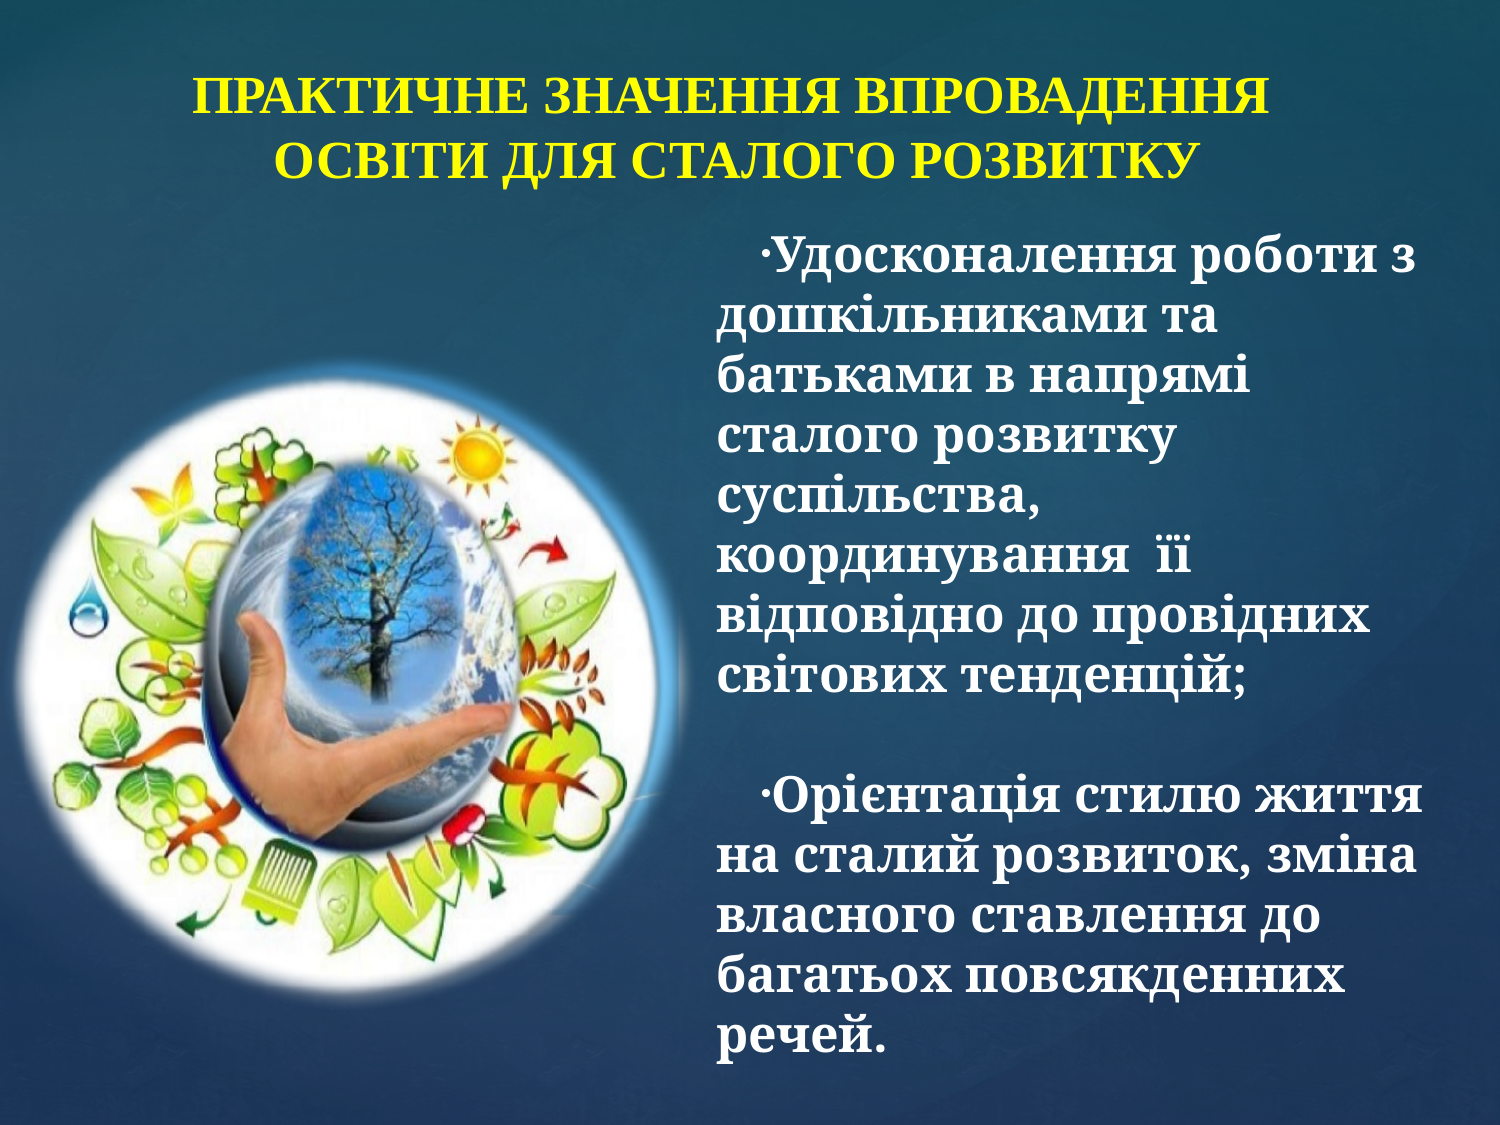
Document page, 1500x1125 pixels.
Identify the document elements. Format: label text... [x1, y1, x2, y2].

picture [0, 349, 698, 1012]
list Удосконалення роботи з дошкільниками та батьками в напрямі сталого розвитку суспільства, координування її відповідно до провідних світових тенденцій; Орієнтація стилю життя на сталий розвиток, зміна власного ставлення до багатьох повсякденних речей. [701, 215, 1458, 1125]
title ПРАКТИЧНЕ ЗНАЧЕННЯ ВПРОВАДЕННЯ ОСВІТИ ДЛЯ СТАЛОГО РОЗВИТКУ [112, 0, 1365, 197]
